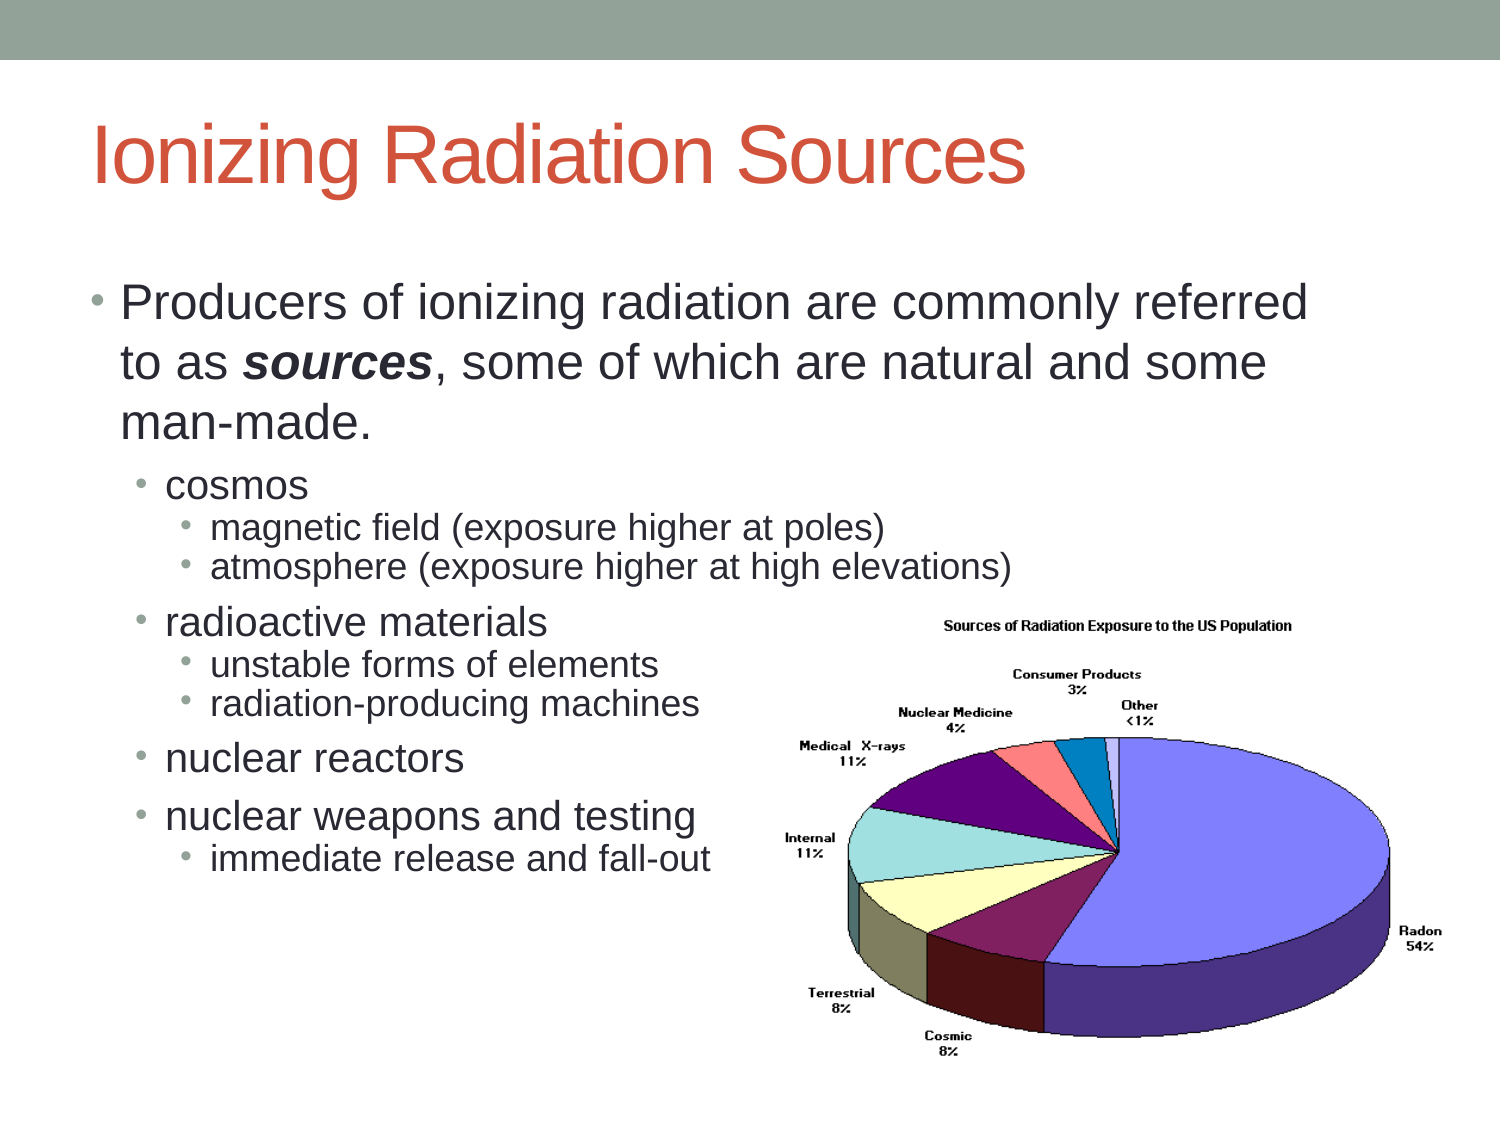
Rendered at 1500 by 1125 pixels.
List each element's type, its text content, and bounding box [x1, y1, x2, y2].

picture [737, 600, 1500, 1125]
title Ionizing Radiation Sources [75, 74, 1375, 225]
list Producers of ionizing radiation are commonly referred to as sources, some of which are natural and some man-made. cosmos magnetic field (exposure higher at poles) atmosphere (exposure higher at high elevations) radioactive materials unstable forms of elements radiation-producing machines nuclear reactors nuclear weapons and testing immediate release and fall-out [75, 262, 1413, 1125]
